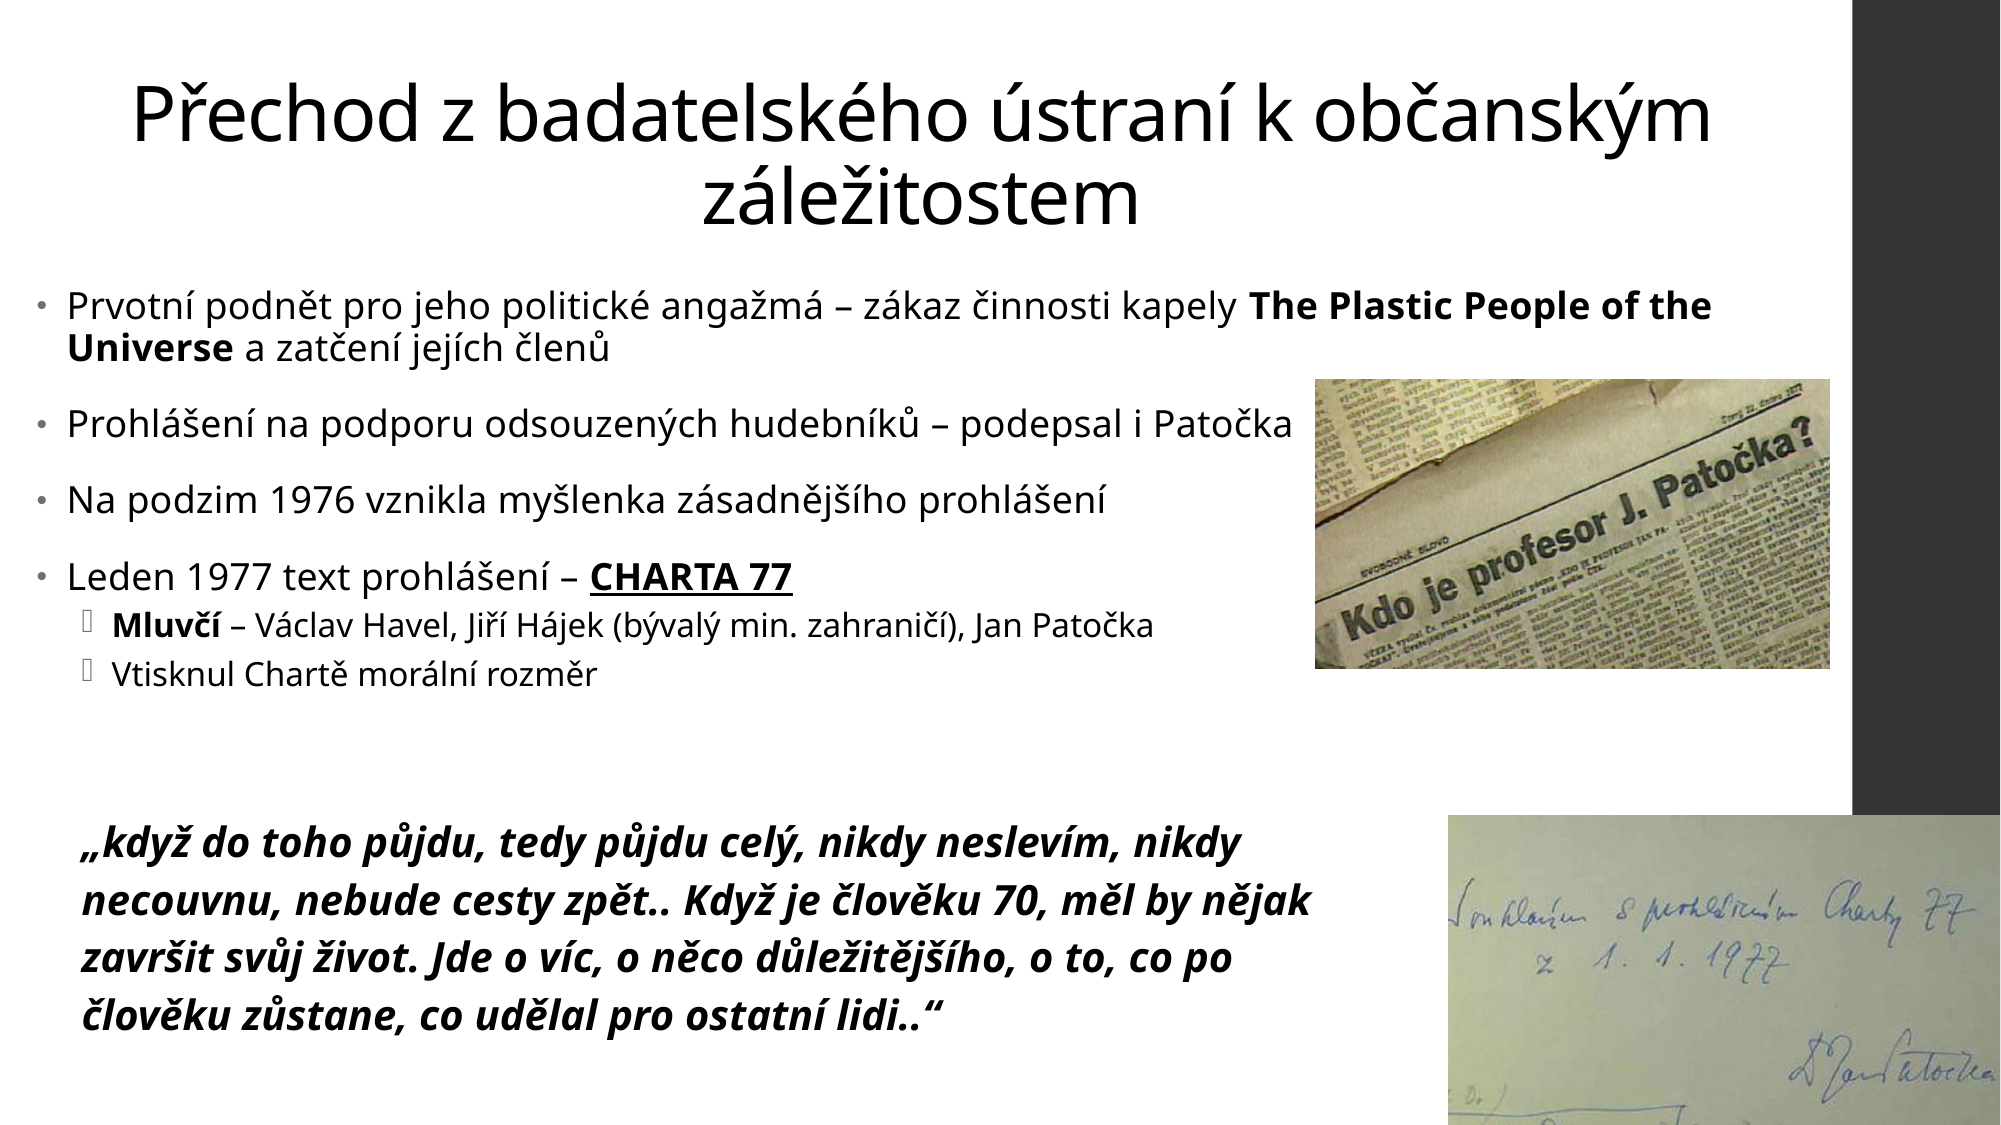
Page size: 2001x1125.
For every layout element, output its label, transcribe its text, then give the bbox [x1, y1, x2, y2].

picture [1448, 814, 2000, 1125]
list Prvotní podnět pro jeho politické angažmá – zákaz činnosti kapely The Plastic People of the Universe a zatčení jejích členů Prohlášení na podporu odsouzených hudebníků – podepsal i Patočka Na podzim 1976 vznikla myšlenka zásadnějšího prohlášení Leden 1977 text prohlášení – CHARTA 77 Mluvčí – Václav Havel, Jiří Hájek (bývalý min. zahraničí), Jan Patočka Vtisknul Chartě morální rozměr „když do toho půjdu, tedy půjdu celý, nikdy neslevím, nikdy necouvnu, nebude cesty zpět.. Když je člověku 70, měl by nějak završit svůj život. Jde o víc, o něco důležitějšího, o to, co po člověku zůstane, co udělal pro ostatní lidi..“ [21, 277, 1879, 1097]
title Přechod z badatelského ústraní k občanským záležitostem [43, 65, 1800, 249]
picture [1314, 378, 1830, 669]
